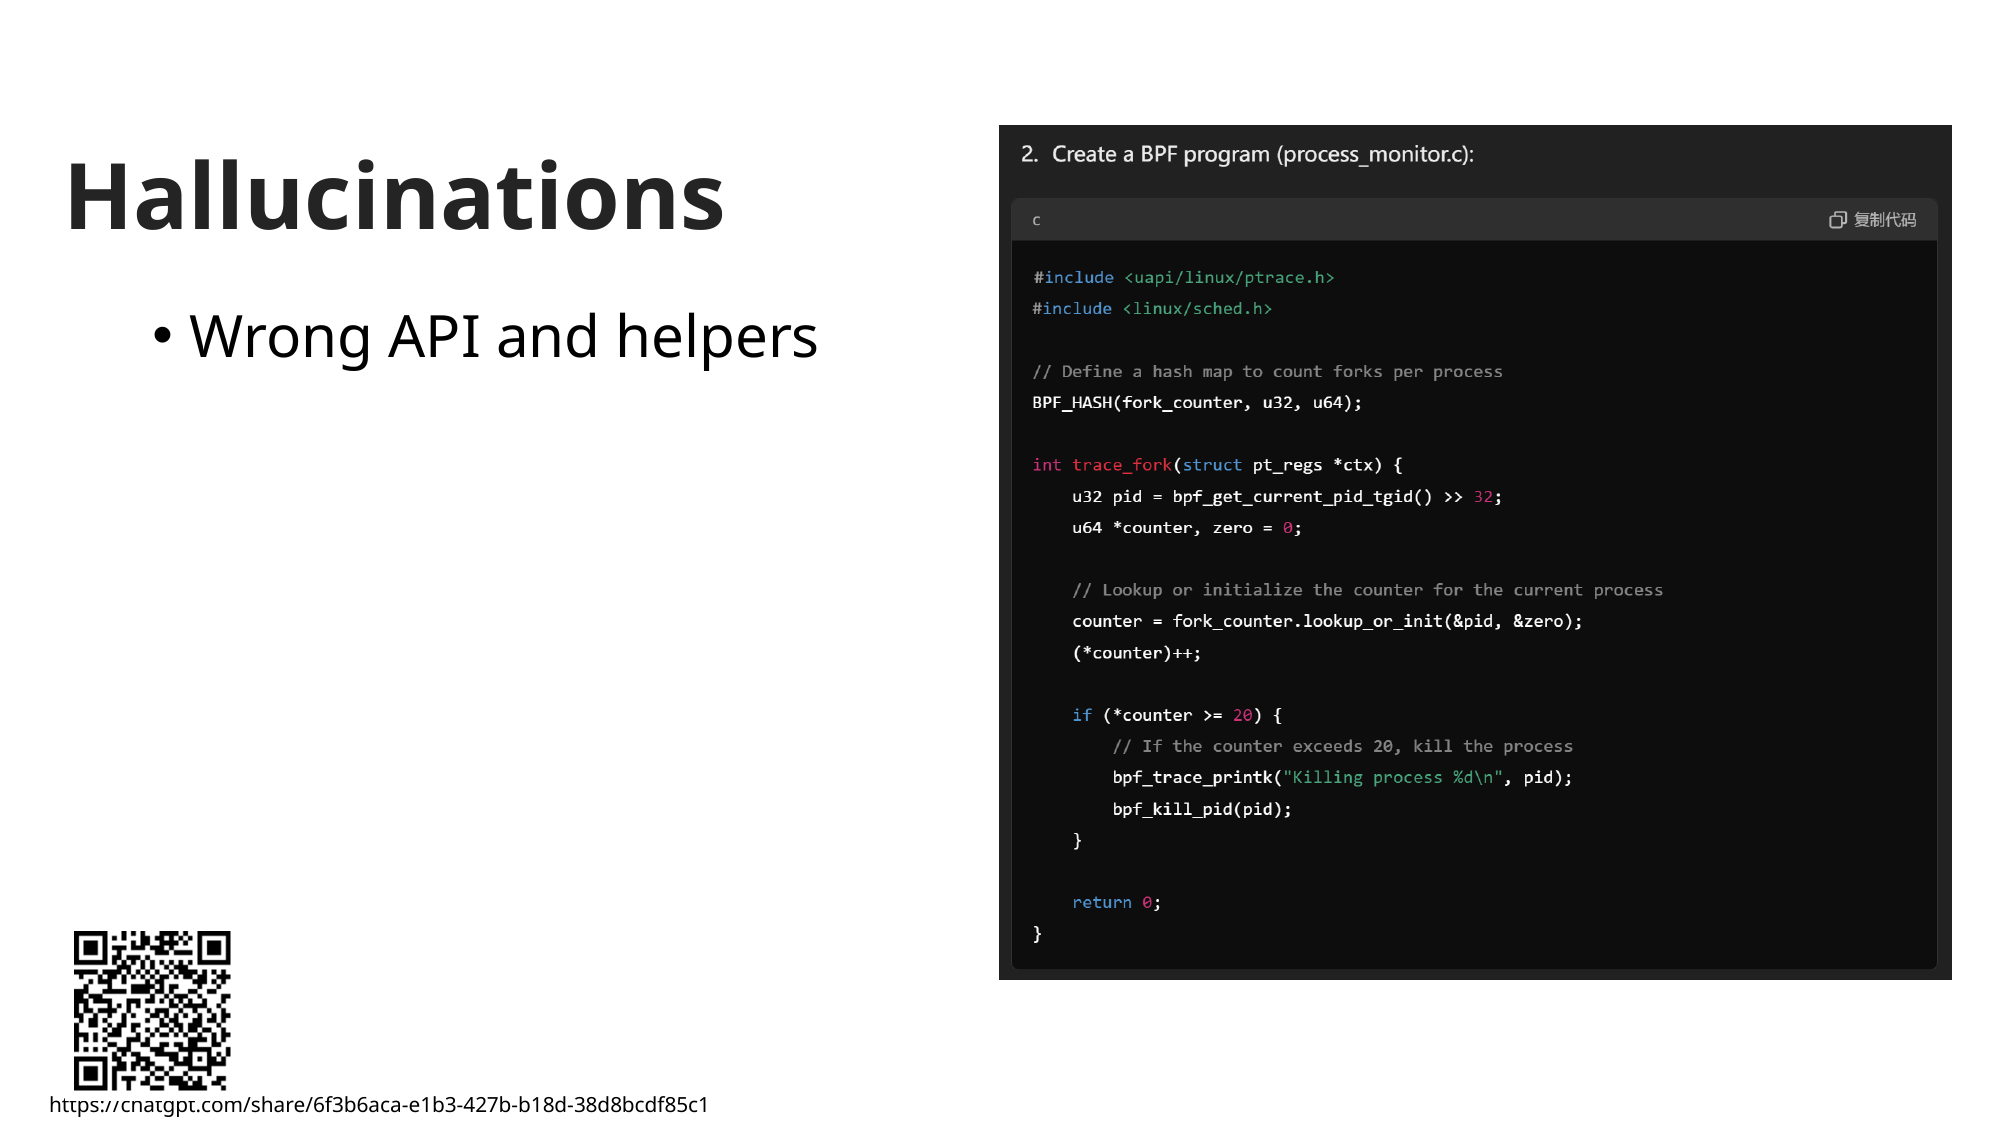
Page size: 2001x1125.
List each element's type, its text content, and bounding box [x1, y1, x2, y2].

list Wrong API and helpers [137, 299, 862, 871]
picture [999, 125, 1952, 980]
text_box https://chatgpt.com/share/6f3b6aca-e1b3-427b-b18d-38d8bcdf85c1 [34, 1084, 725, 1125]
title Hallucinations [48, 125, 956, 275]
picture [65, 921, 238, 1101]
